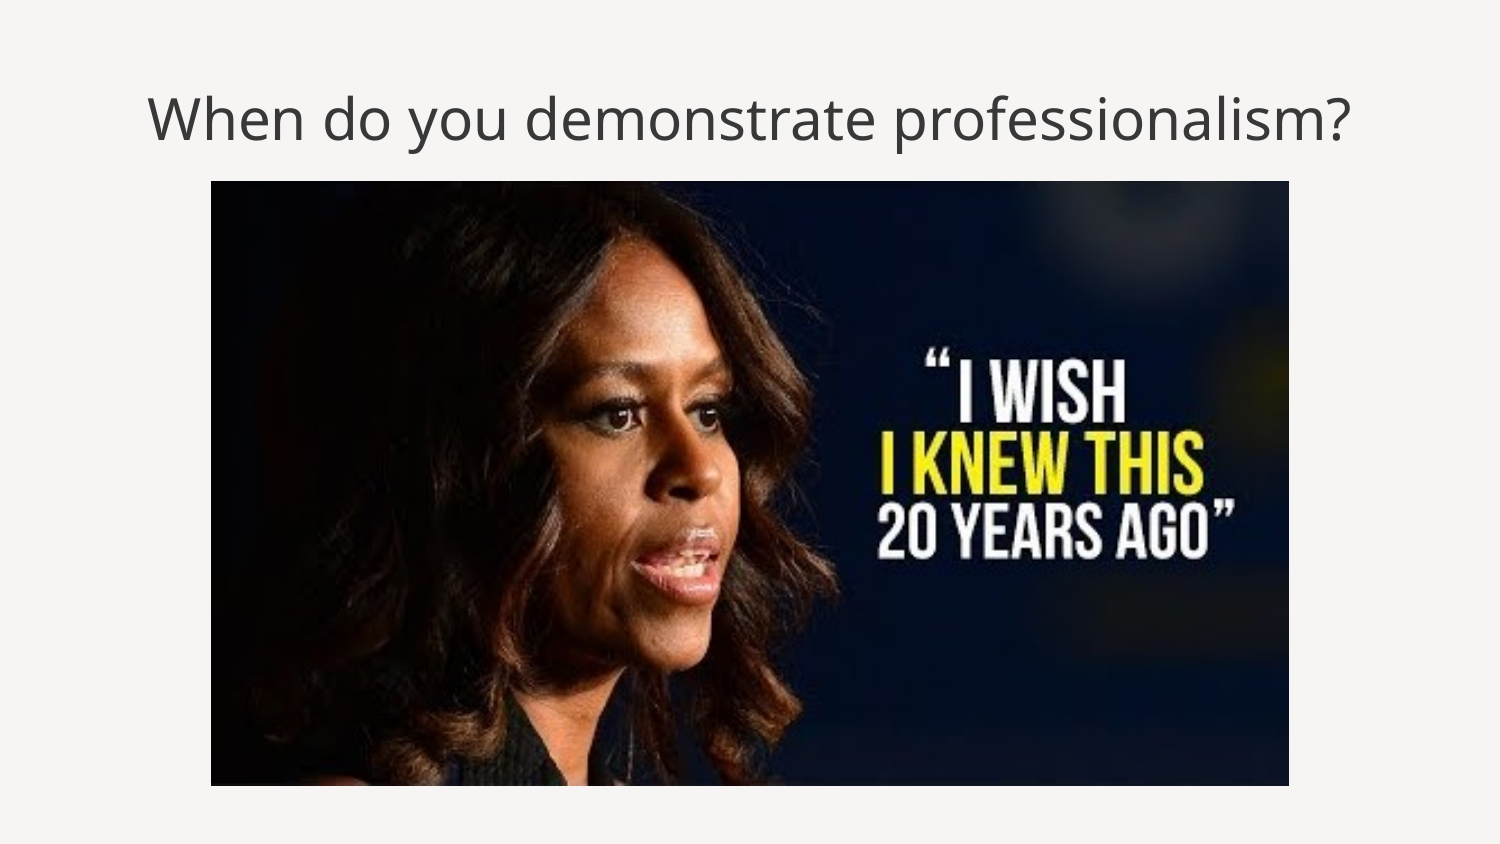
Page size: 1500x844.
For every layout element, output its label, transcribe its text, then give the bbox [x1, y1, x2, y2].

title When do you demonstrate professionalism? [118, 66, 1382, 152]
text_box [210, 180, 1290, 787]
